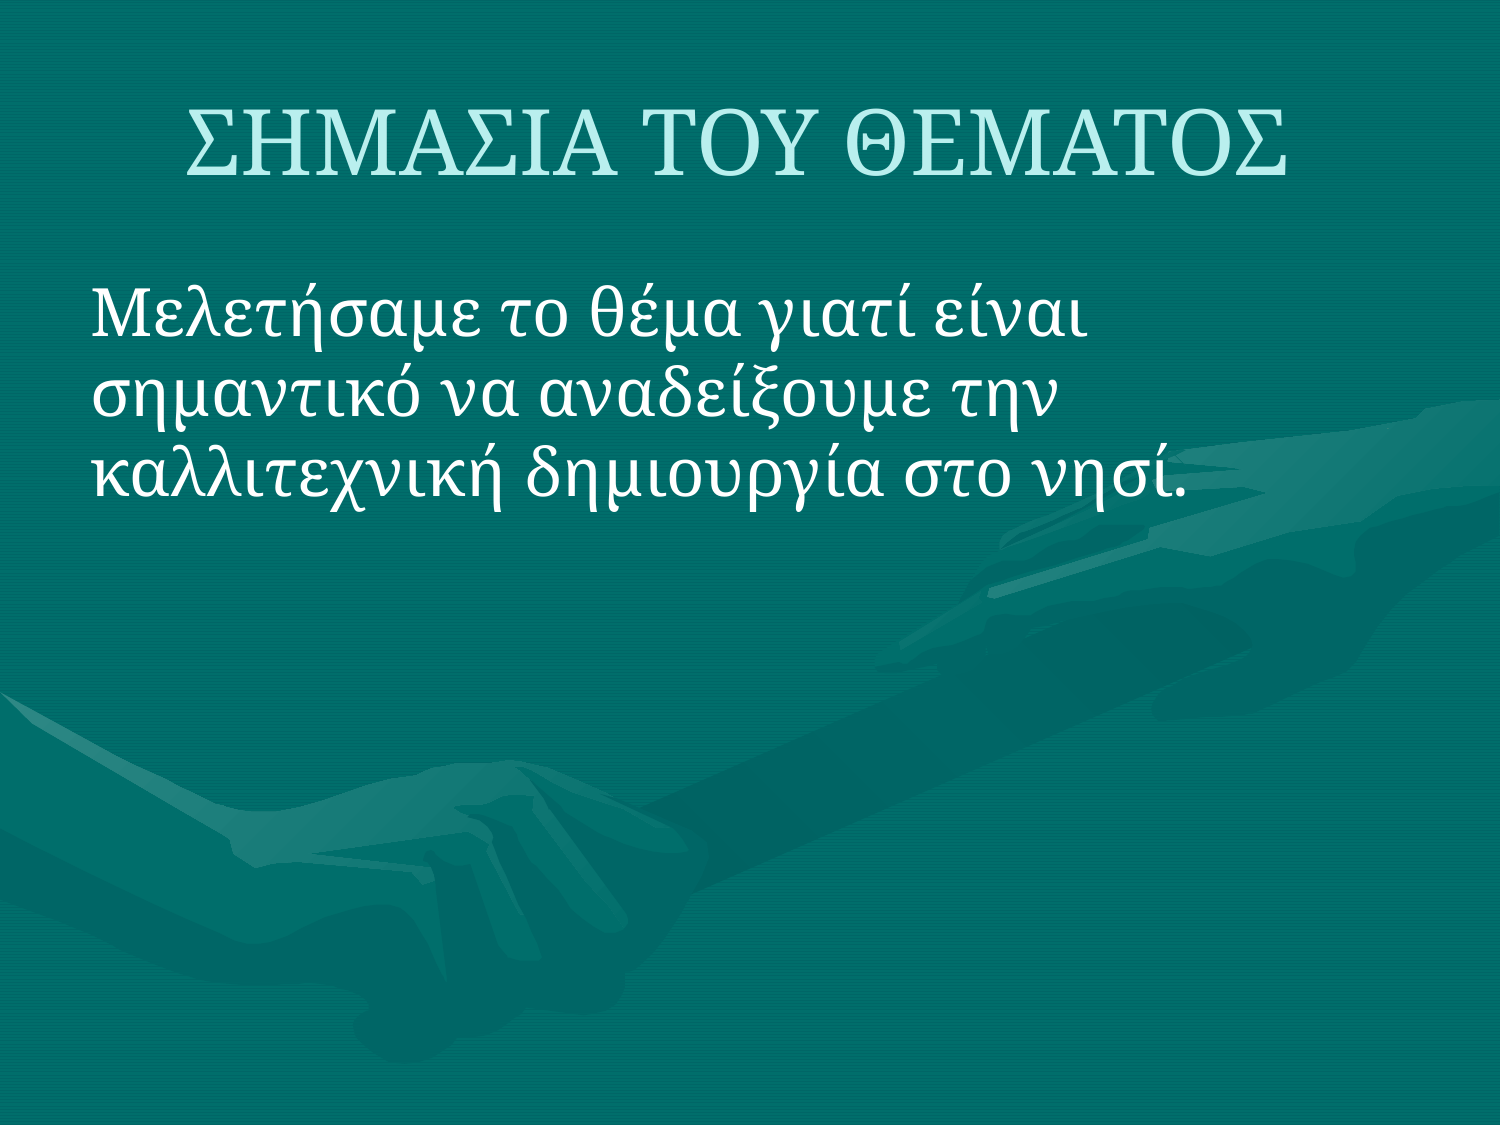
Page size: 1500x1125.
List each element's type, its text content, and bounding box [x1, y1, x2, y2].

list Μελετήσαμε το θέμα γιατί είναι σημαντικό να αναδείξουμε την καλλιτεχνική δημιουργία στο νησί. [75, 262, 1425, 1000]
title ΣΗΜΑΣΙΑ ΤΟΥ ΘΕΜΑΤΟΣ [75, 45, 1425, 233]
